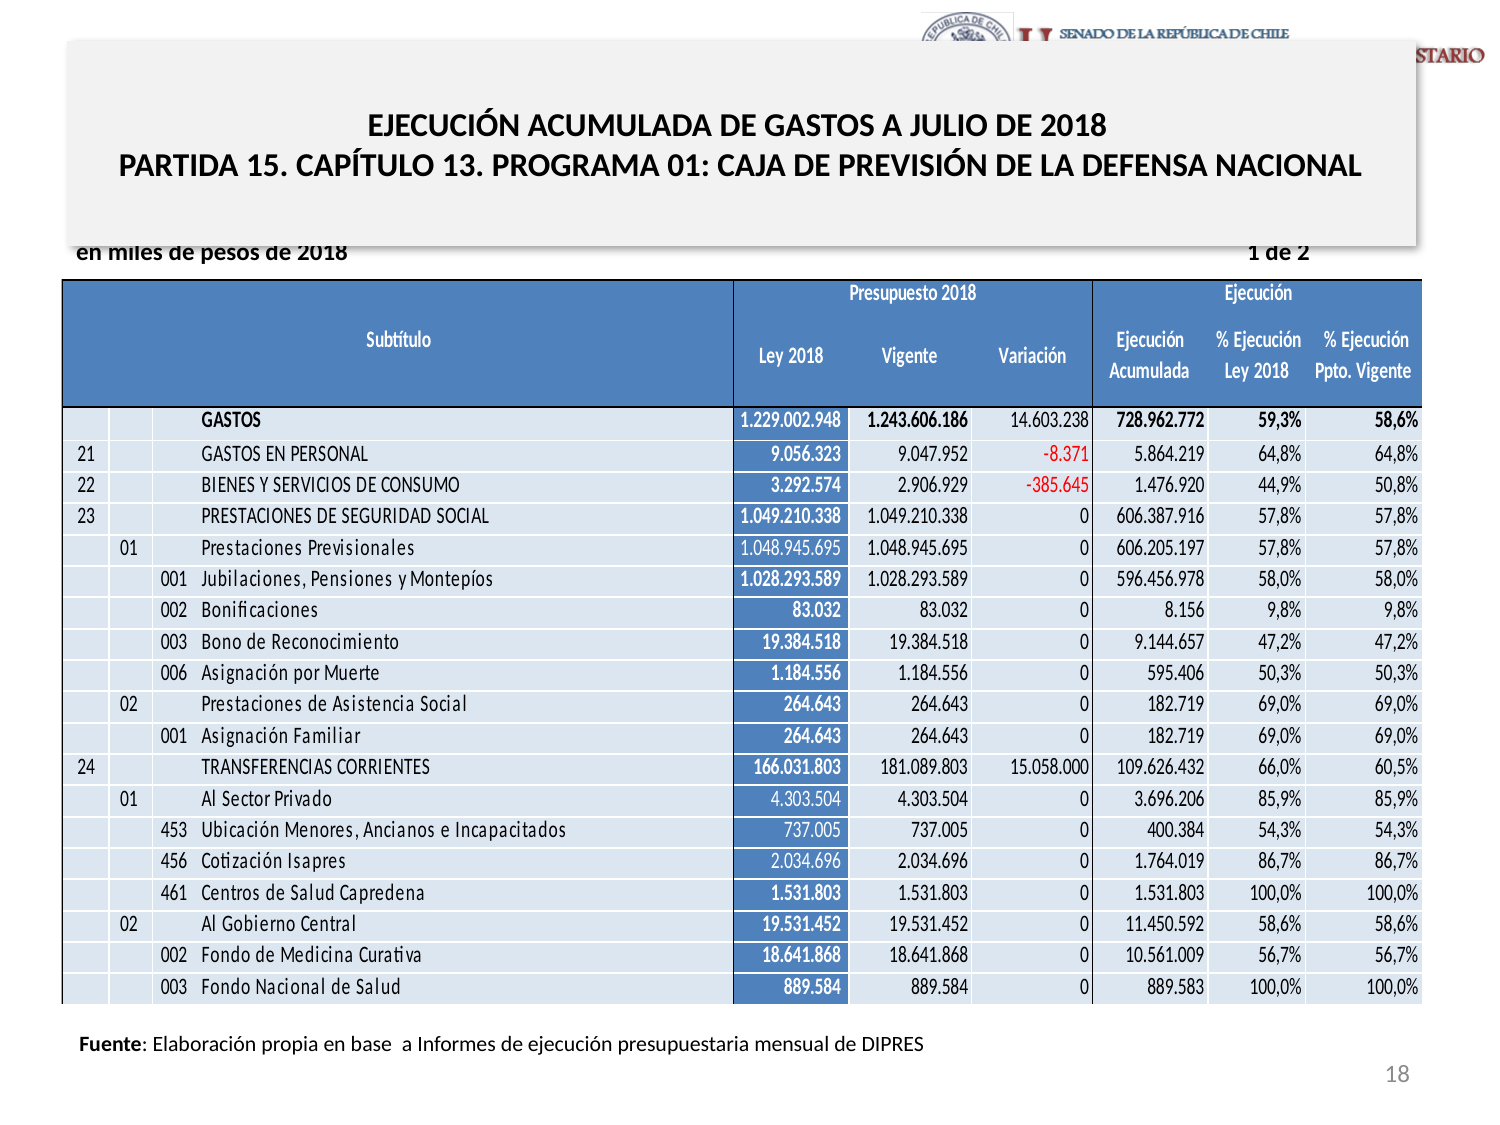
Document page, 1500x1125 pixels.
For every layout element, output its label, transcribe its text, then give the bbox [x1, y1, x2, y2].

picture [921, 1, 1500, 115]
title EJECUCIÓN ACUMULADA DE GASTOS A JULIO DE 2018 PARTIDA 15. CAPÍTULO 13. PROGRAMA 01: CAJA DE PREVISIÓN DE LA DEFENSA NACIONAL [67, 41, 1415, 246]
slide_number 18 [1074, 1042, 1425, 1103]
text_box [61, 278, 1424, 1007]
footer Fuente: Elaboración propia en base a Informes de ejecución presupuestaria mensual de DIPRES [64, 1022, 1414, 1083]
text_box en miles de pesos de 2018 1 de 2 [61, 228, 1412, 278]
